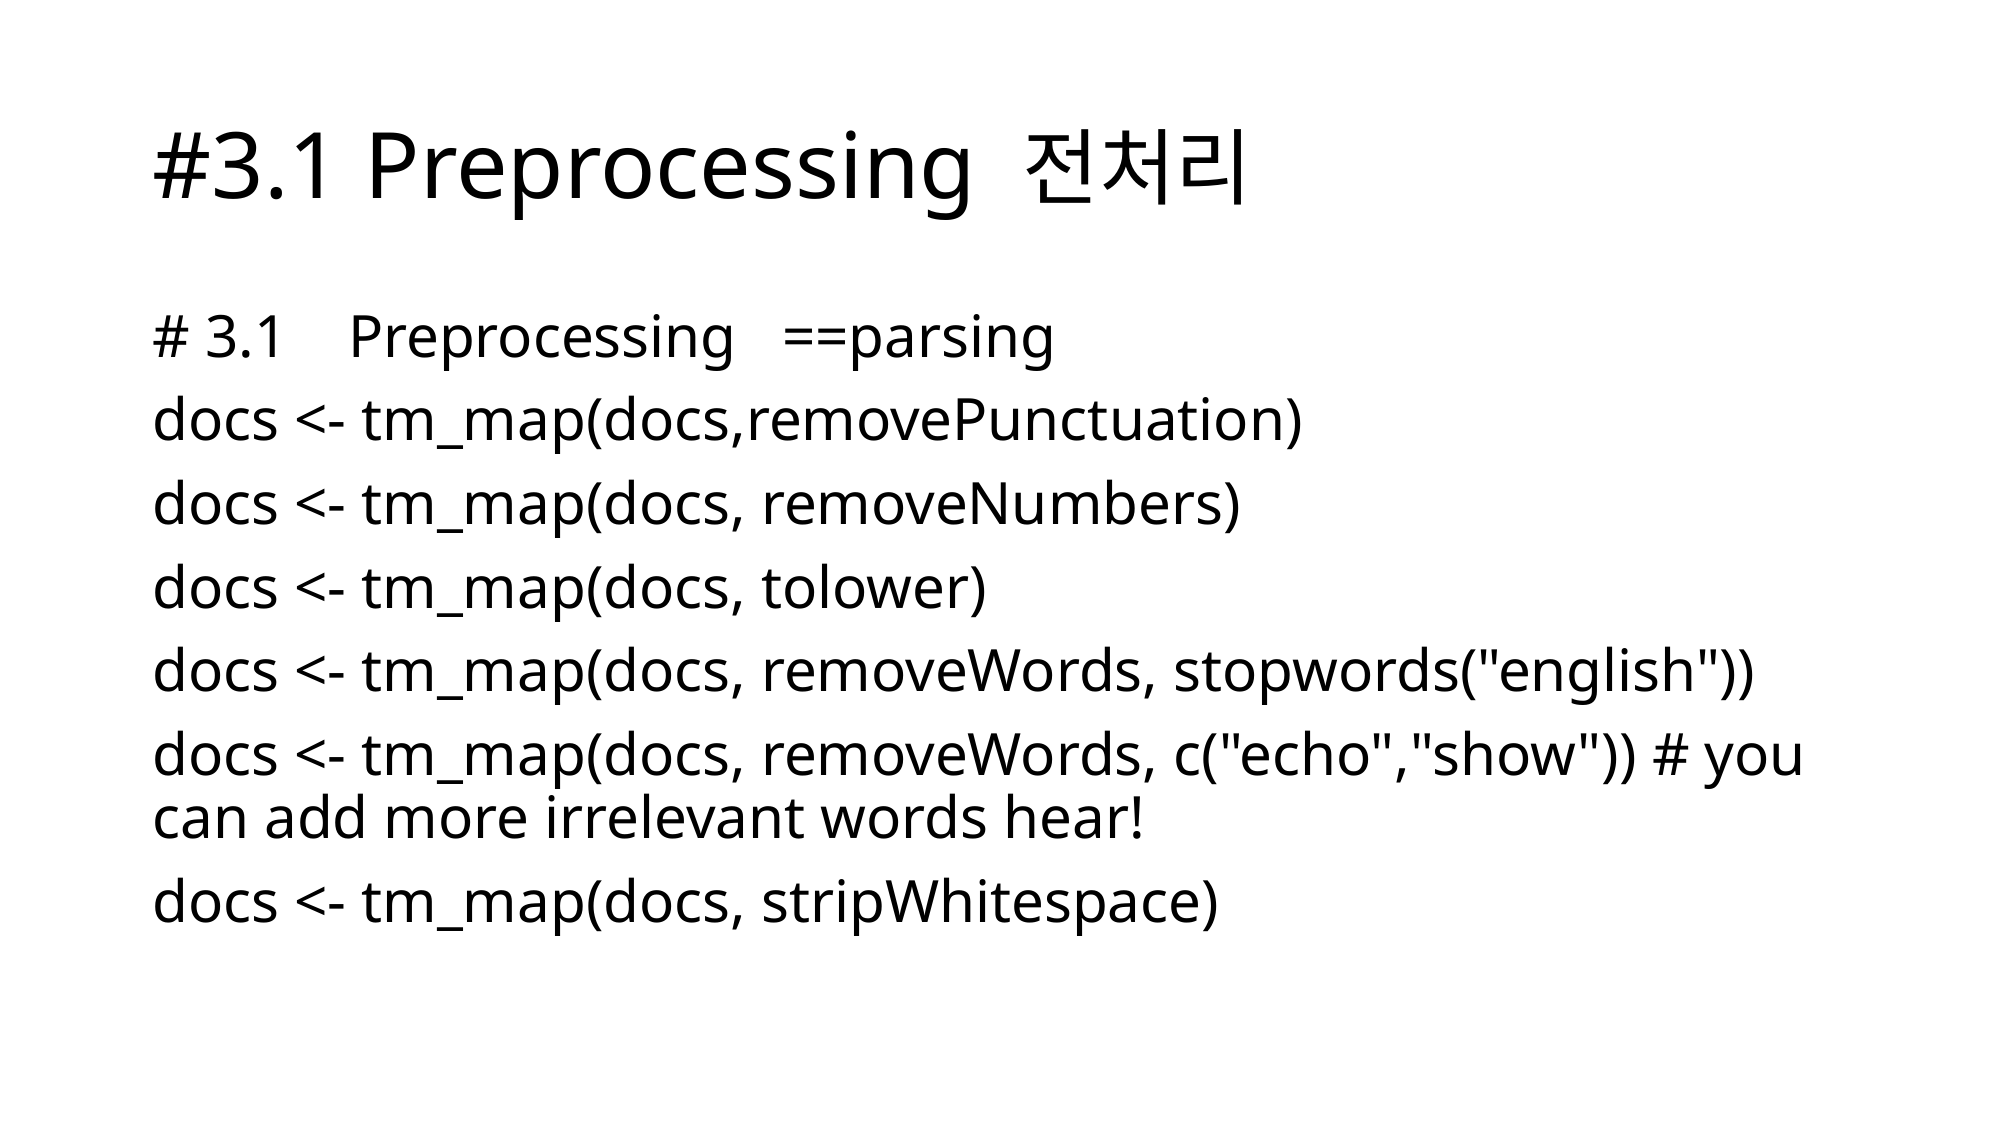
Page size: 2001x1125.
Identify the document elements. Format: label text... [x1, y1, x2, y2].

list # 3.1 Preprocessing ==parsing docs <- tm_map(docs,removePunctuation) docs <- tm_map(docs, removeNumbers) docs <- tm_map(docs, tolower) docs <- tm_map(docs, removeWords, stopwords("english")) docs <- tm_map(docs, removeWords, c("echo","show")) # you can add more irrelevant words hear! docs <- tm_map(docs, stripWhitespace) [137, 299, 1863, 1014]
title #3.1 Preprocessing 전처리 [137, 59, 1863, 278]
